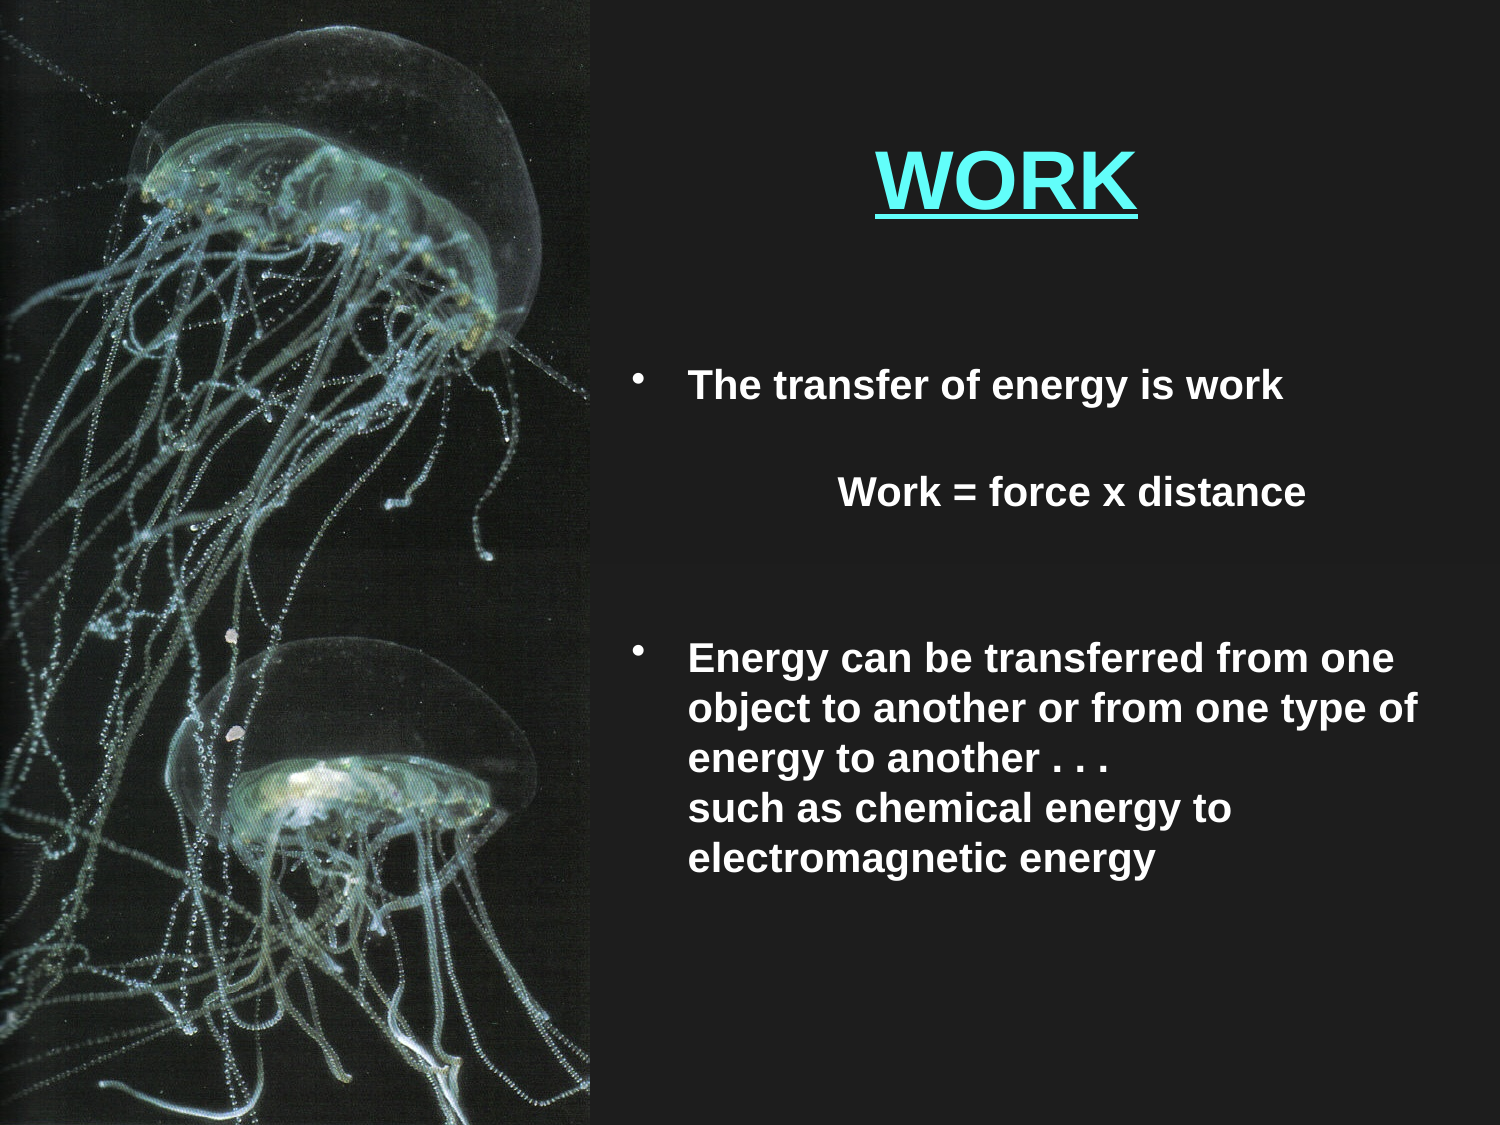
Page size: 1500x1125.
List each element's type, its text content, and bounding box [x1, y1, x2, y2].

title WORK [593, 82, 1430, 271]
list The transfer of energy is work Work = force x distance Energy can be transferred from one object to another or from one type of energy to another . . . such as chemical energy to electromagnetic energy [616, 356, 1500, 940]
picture [0, 0, 590, 1125]
